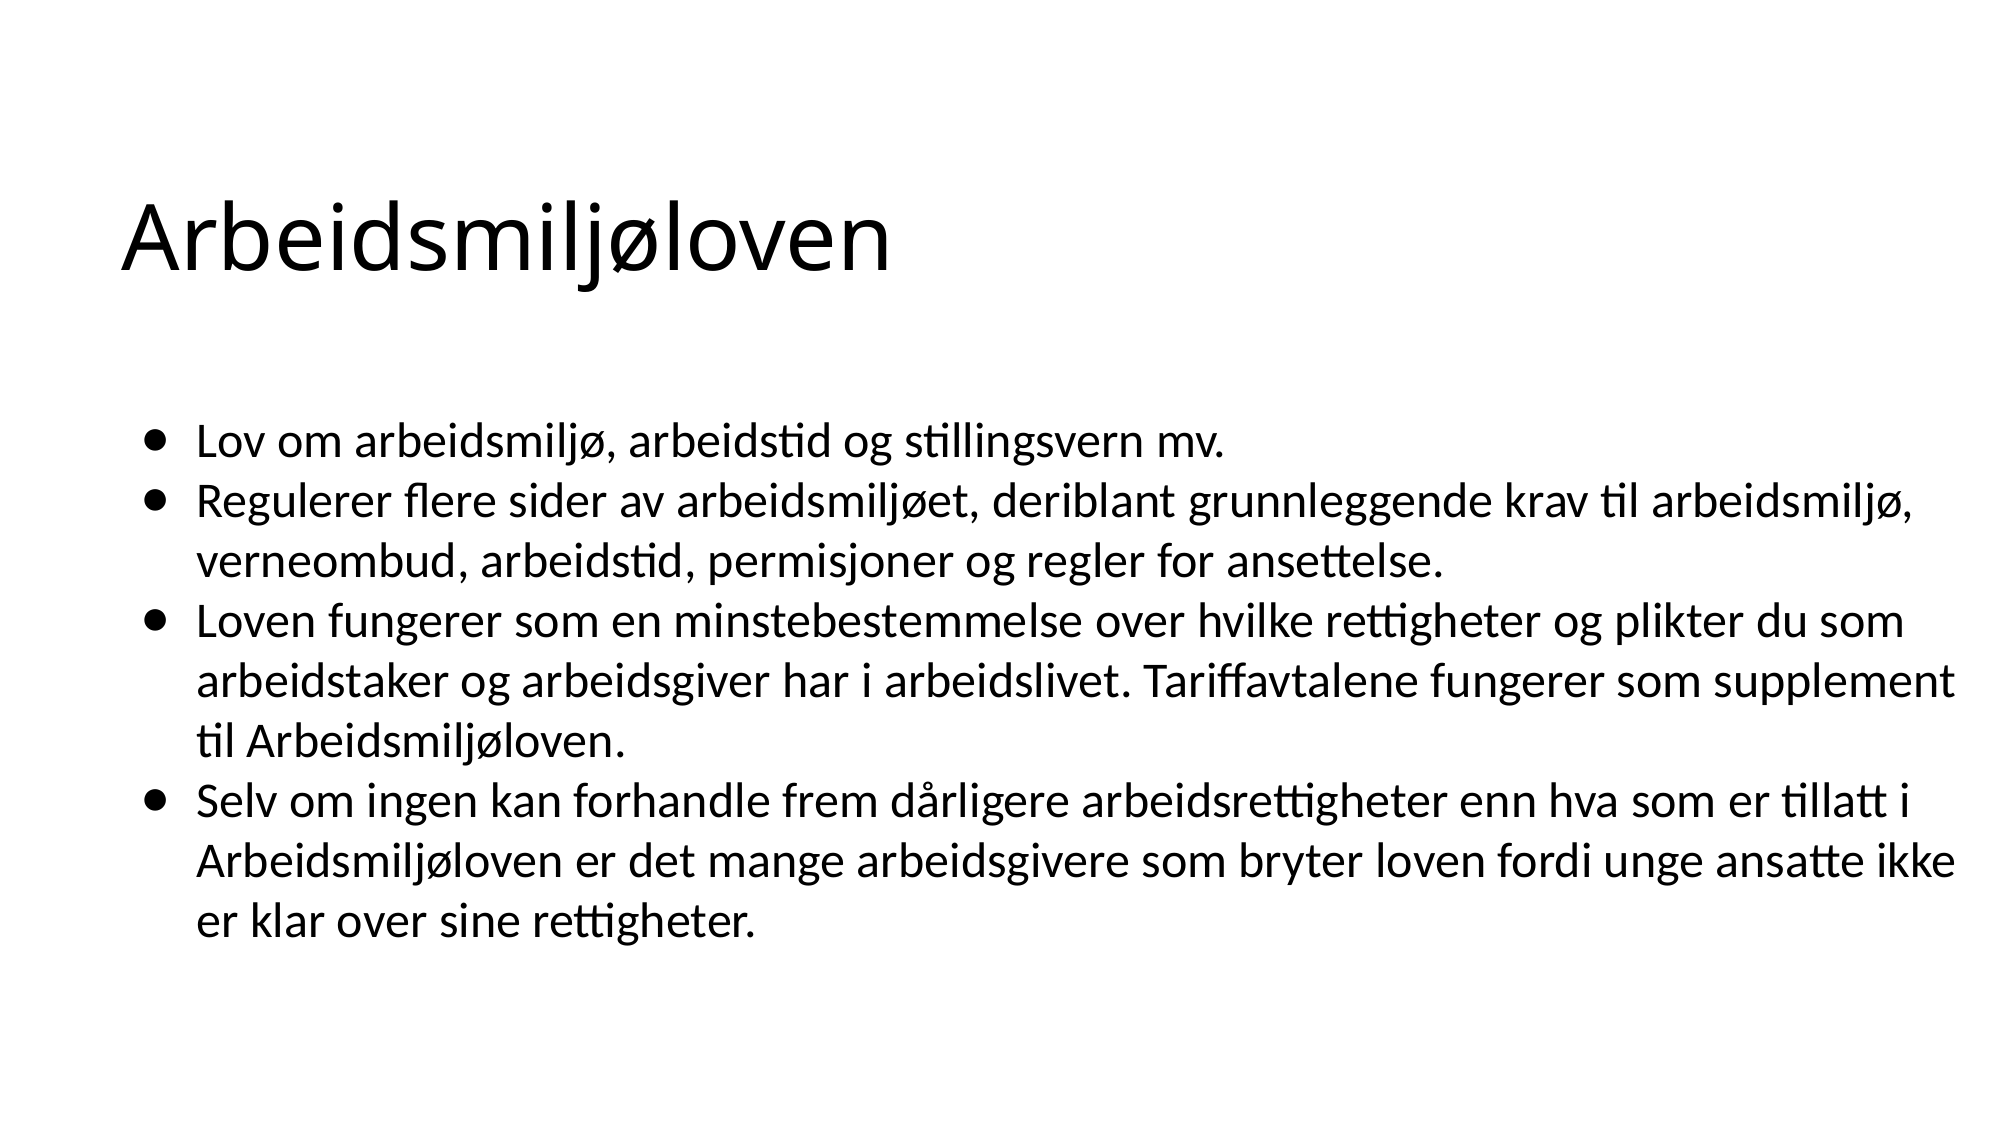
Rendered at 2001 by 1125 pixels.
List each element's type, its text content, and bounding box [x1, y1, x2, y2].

title Arbeidsmiljøloven [106, 103, 1187, 379]
list Lov om arbeidsmiljø, arbeidstid og stillingsvern mv. Regulerer flere sider av arbeidsmiljøet, deriblant grunnleggende krav til arbeidsmiljø, verneombud, arbeidstid, permisjoner og regler for ansettelse. Loven fungerer som en minstebestemmelse over hvilke rettigheter og plikter du som arbeidstaker og arbeidsgiver har i arbeidslivet. Tariffavtalene fungerer som supplement til Arbeidsmiljøloven. Selv om ingen kan forhandle frem dårligere arbeidsrettigheter enn hva som er tillatt i Arbeidsmiljøloven er det mange arbeidsgivere som bryter loven fordi unge ansatte ikke er klar over sine rettigheter. [106, 399, 2000, 1086]
